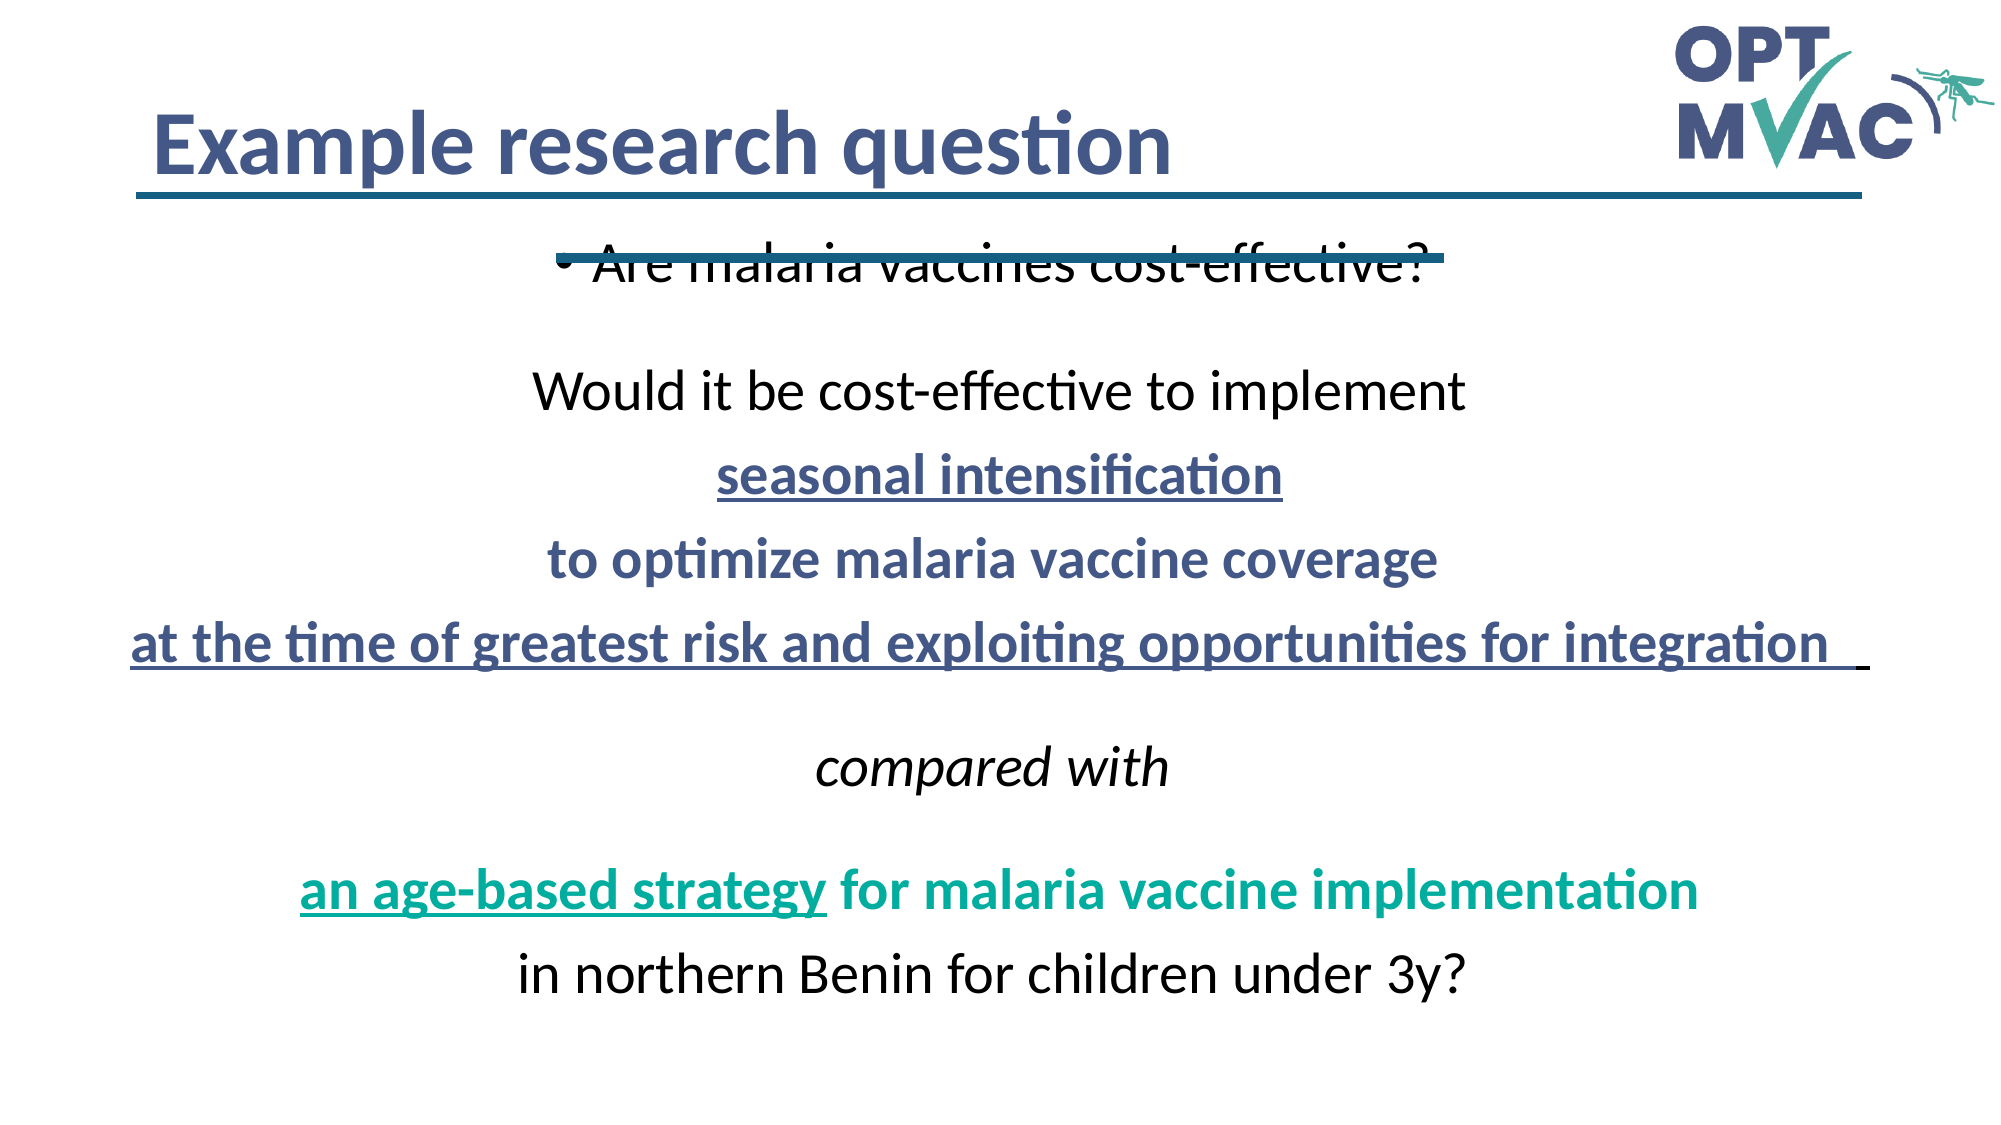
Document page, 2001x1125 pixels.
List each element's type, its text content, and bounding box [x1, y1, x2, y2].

list Are malaria vaccines cost-effective? Would it be cost-effective to implement seasonal intensification to optimize malaria vaccine coverage at the time of greatest risk and exploiting opportunities for integration compared with an age-based strategy for malaria vaccine implementation in northern Benin for children under 3y? [89, 224, 1911, 806]
title Example research question [137, 59, 1863, 224]
picture [1665, 3, 2000, 170]
